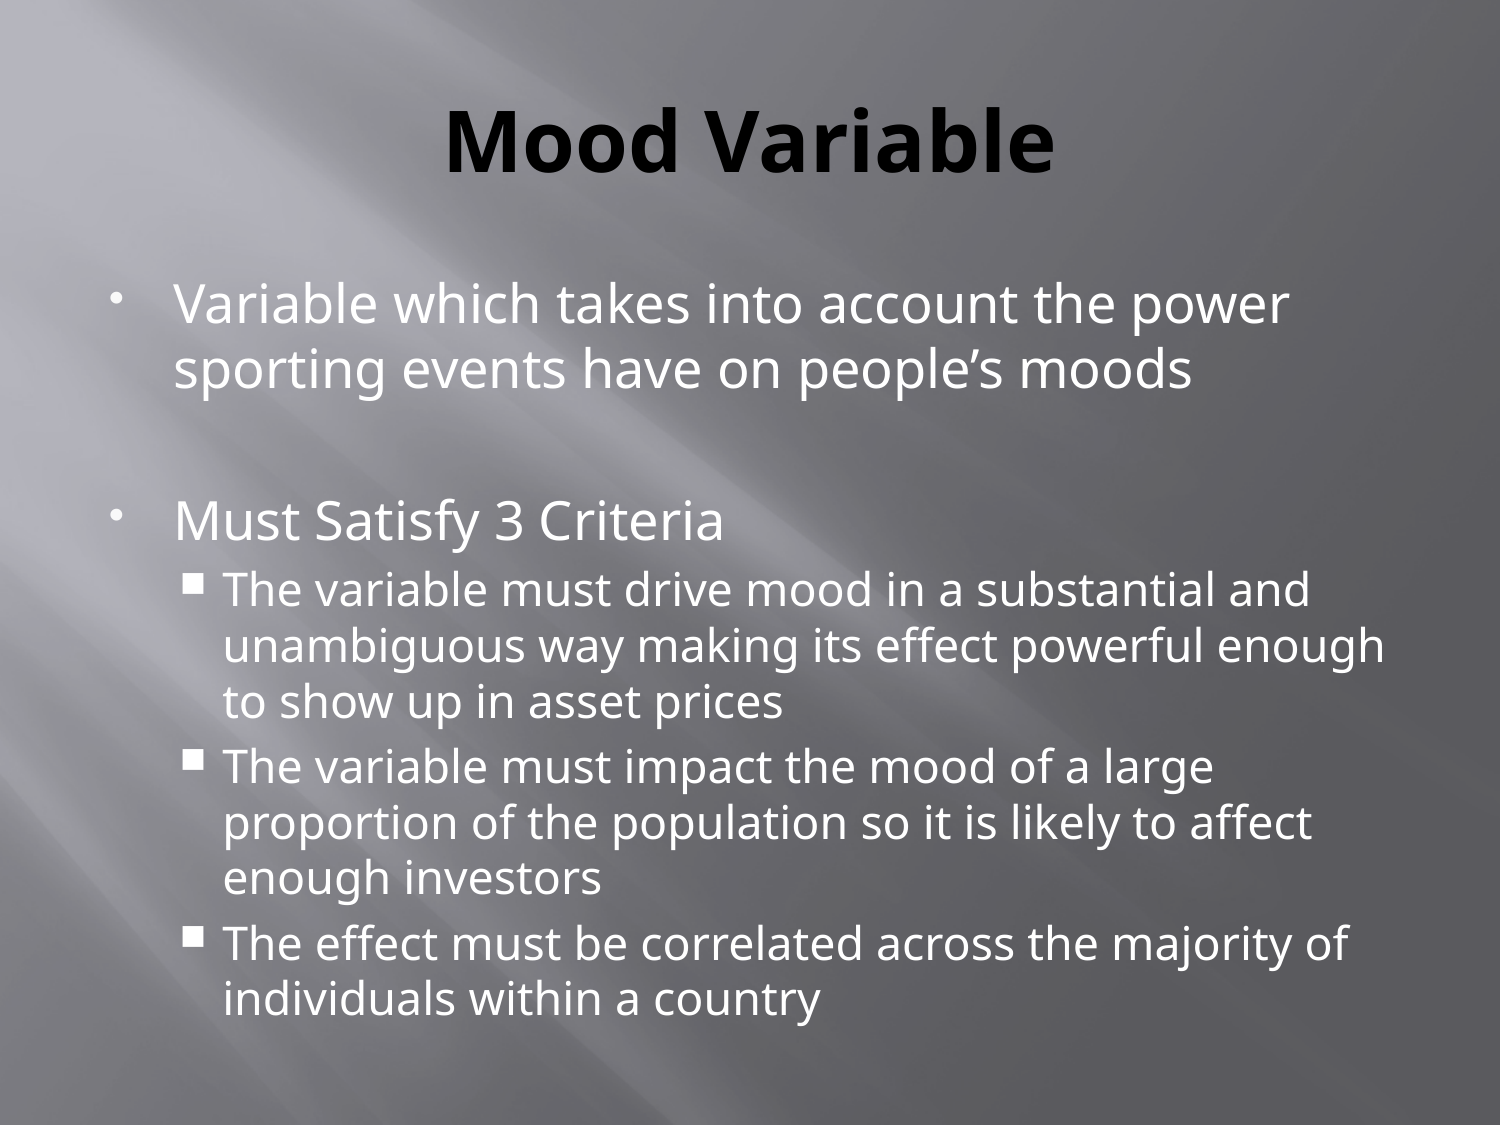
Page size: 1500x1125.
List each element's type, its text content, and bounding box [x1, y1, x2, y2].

title Mood Variable [75, 45, 1425, 233]
list Variable which takes into account the power sporting events have on people’s moods Must Satisfy 3 Criteria The variable must drive mood in a substantial and unambiguous way making its effect powerful enough to show up in asset prices The variable must impact the mood of a large proportion of the population so it is likely to affect enough investors The effect must be correlated across the majority of individuals within a country [75, 262, 1425, 1035]
